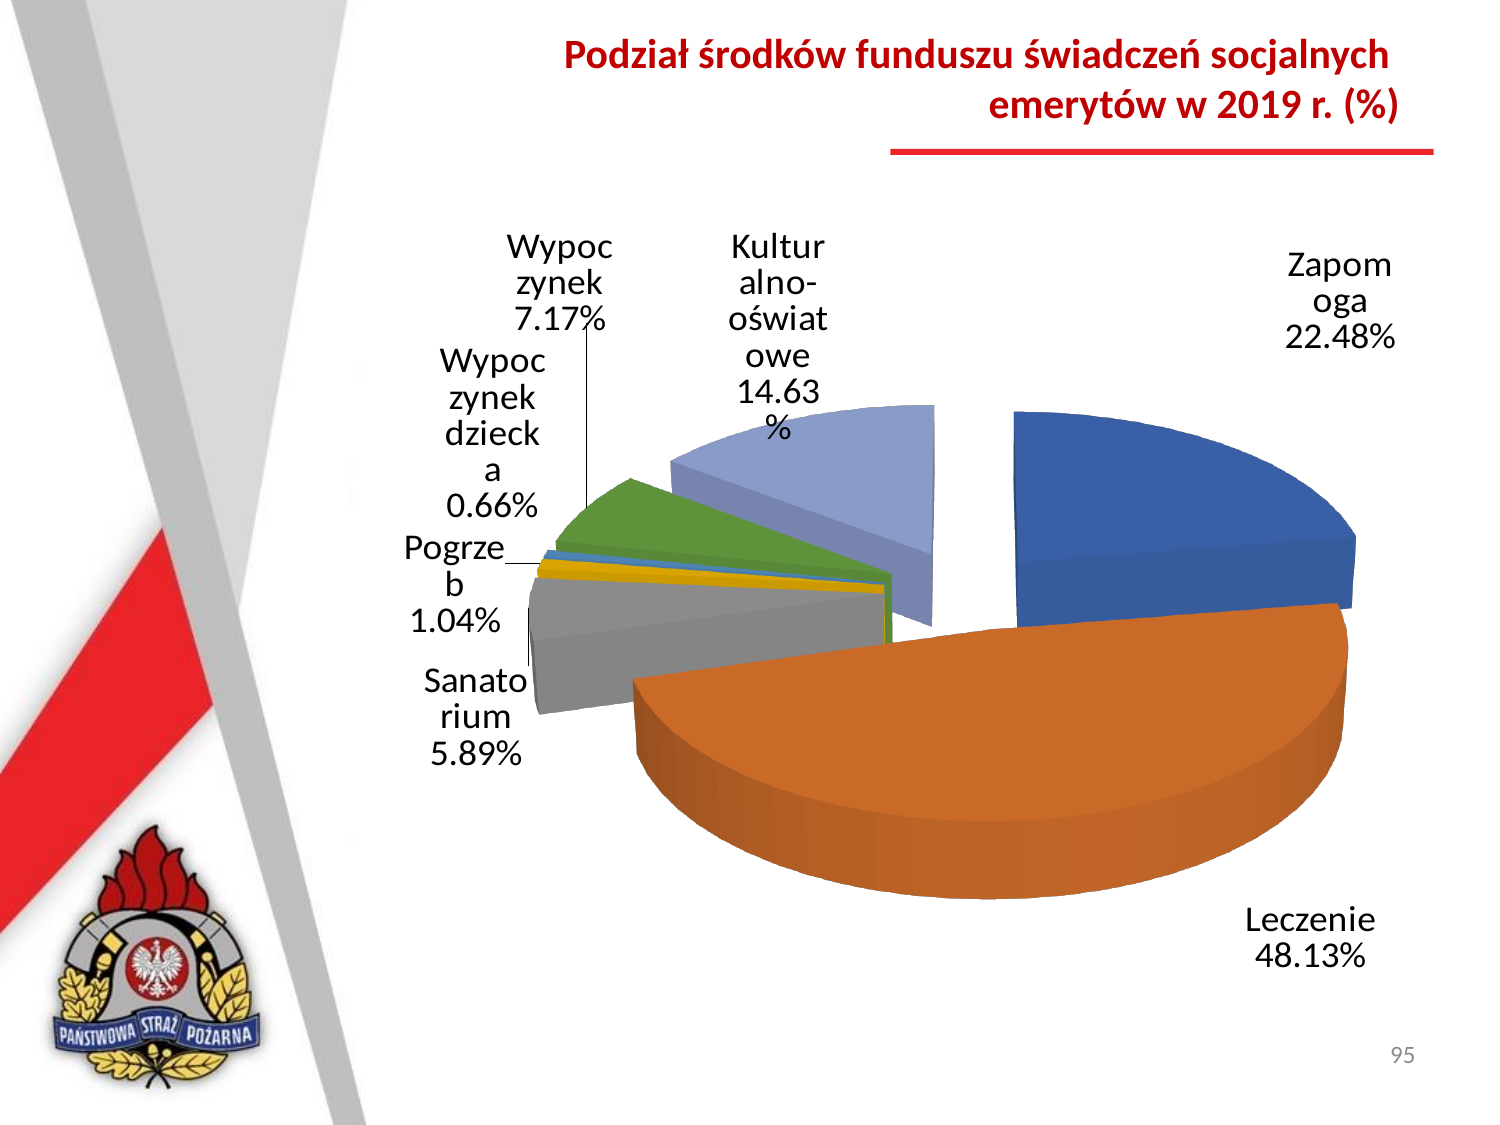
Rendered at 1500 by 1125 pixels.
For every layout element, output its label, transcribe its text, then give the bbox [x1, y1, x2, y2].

chart [322, 202, 1458, 1049]
text_box [889, 148, 1435, 156]
slide_number 95 [1080, 1049, 1431, 1084]
picture [0, 0, 366, 1125]
text_box Podział środków funduszu świadczeń socjalnych emerytów w 2019 r. (%) [366, 19, 1415, 173]
